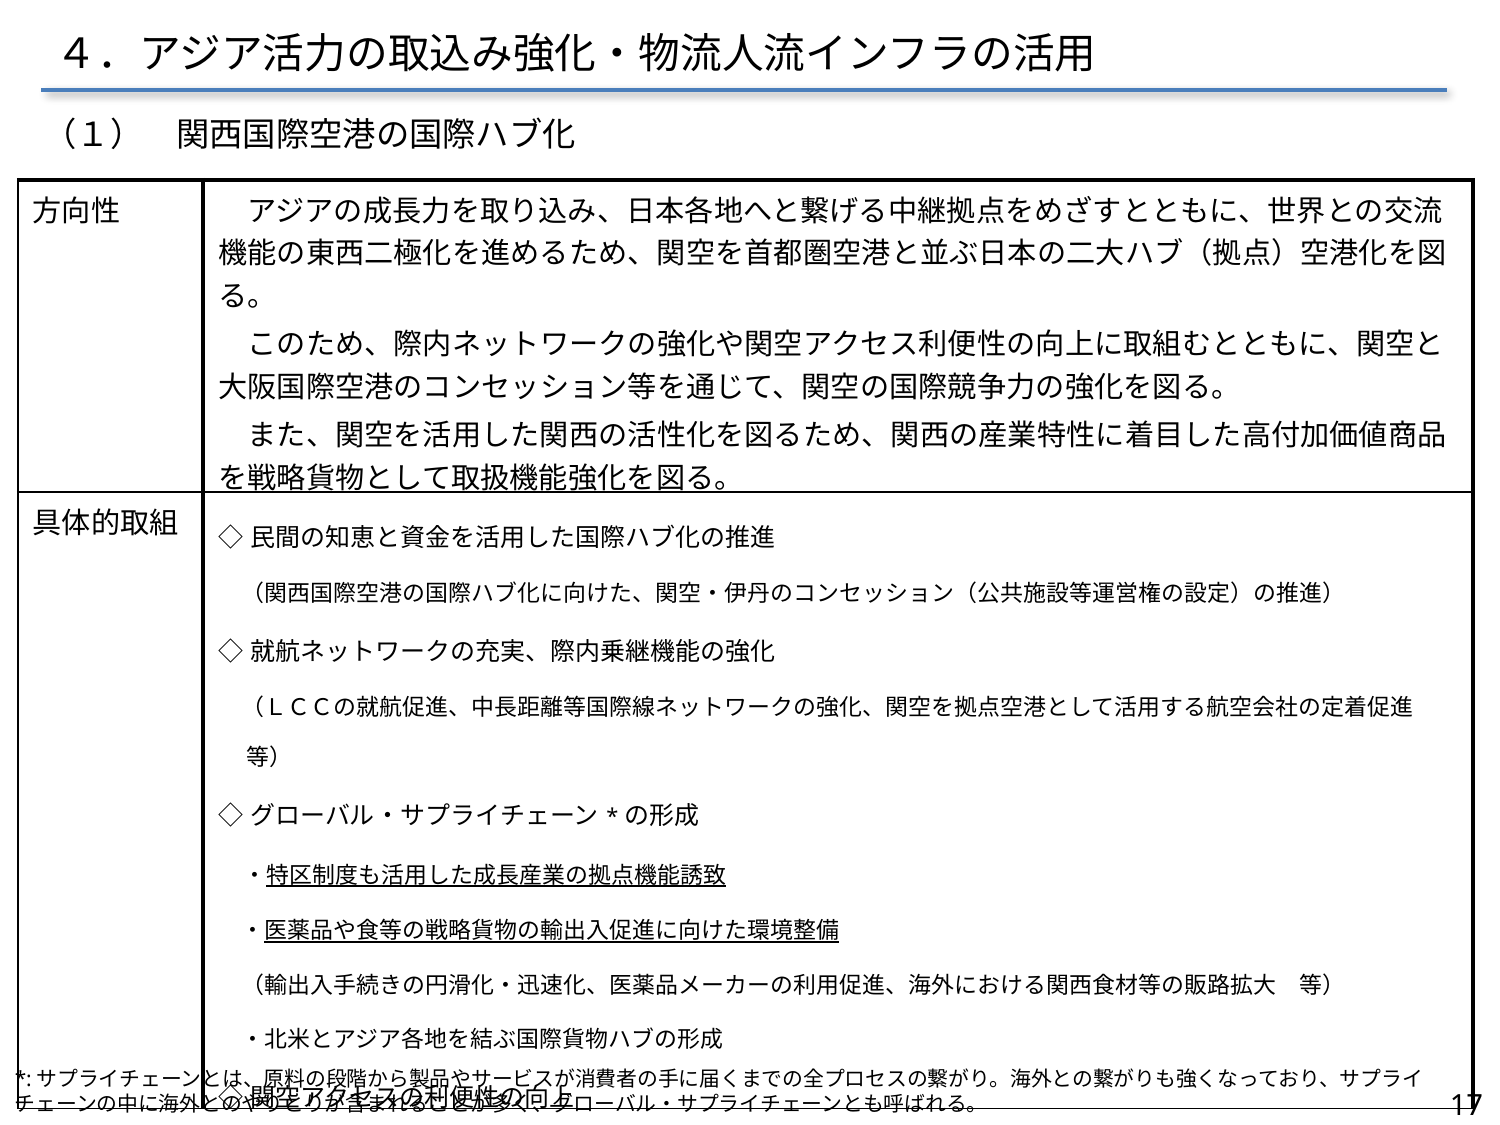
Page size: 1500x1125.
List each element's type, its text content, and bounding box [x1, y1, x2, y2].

text_box 17 [1434, 1078, 1498, 1125]
text_box ４．アジア活力の取込み強化・物流人流インフラの活用 [41, 19, 1329, 84]
table_header 方向性 [19, 182, 201, 491]
text_box （１） 関西国際空港の国際ハブ化 [28, 105, 591, 161]
table_header アジアの成長力を取り込み、日本各地へと繋げる中継拠点をめざすとともに、世界との交流機能の東西二極化を進めるため、関空を首都圏空港と並ぶ日本の二大ハブ（拠点）空港化を図る。 このため、際内ネットワークの強化や関空アクセス利便性の向上に取組むとともに、関空と大阪国際空港のコンセッション等を通じて、関空の国際競争力の強化を図る。 また、関空を活用した関西の活性化を図るため、関西の産業特性に着目した高付加価値商品を戦略貨物として取扱機能強化を図る。 [205, 182, 1471, 491]
table_cell ◇民間の知恵と資金を活用した国際ハブ化の推進 （関西国際空港の国際ハブ化に向けた、関空・伊丹のコンセッション（公共施設等運営権の設定）の推進） ◇就航ネットワークの充実、際内乗継機能の強化 （ＬＣＣの就航促進、中長距離等国際線ネットワークの強化、関空を拠点空港として活用する航空会社の定着促進 等） ◇グローバル・サプライチェーン*の形成 ・特区制度も活用した成長産業の拠点機能誘致 ・医薬品や食等の戦略貨物の輸出入促進に向けた環境整備 （輸出入手続きの円滑化・迅速化、医薬品メーカーの利用促進、海外における関西食材等の販路拡大 等） ・北米とアジア各地を結ぶ国際貨物ハブの形成 ◇関空アクセスの利便性の向上 （広域アクセスであるなにわ筋線や関空高速アクセス等の事業化に向けた検討、ＪＲ東海道線支線の地下化・うめきた新駅設置の事業化、深夜早朝時間帯のアクセス充実、航空と交通アクセスの連携 等） [205, 493, 1471, 1058]
text_box *:サプライチェーンとは、原料の段階から製品やサービスが消費者の手に届くまでの全プロセスの繋がり。海外との繋がりも強くなっており、サプライチェーンの中に海外とのやりとりが含まれることが多く、グローバル・サプライチェーンとも呼ばれる。 [0, 1058, 1495, 1124]
table_cell 具体的取組 [19, 493, 201, 1058]
